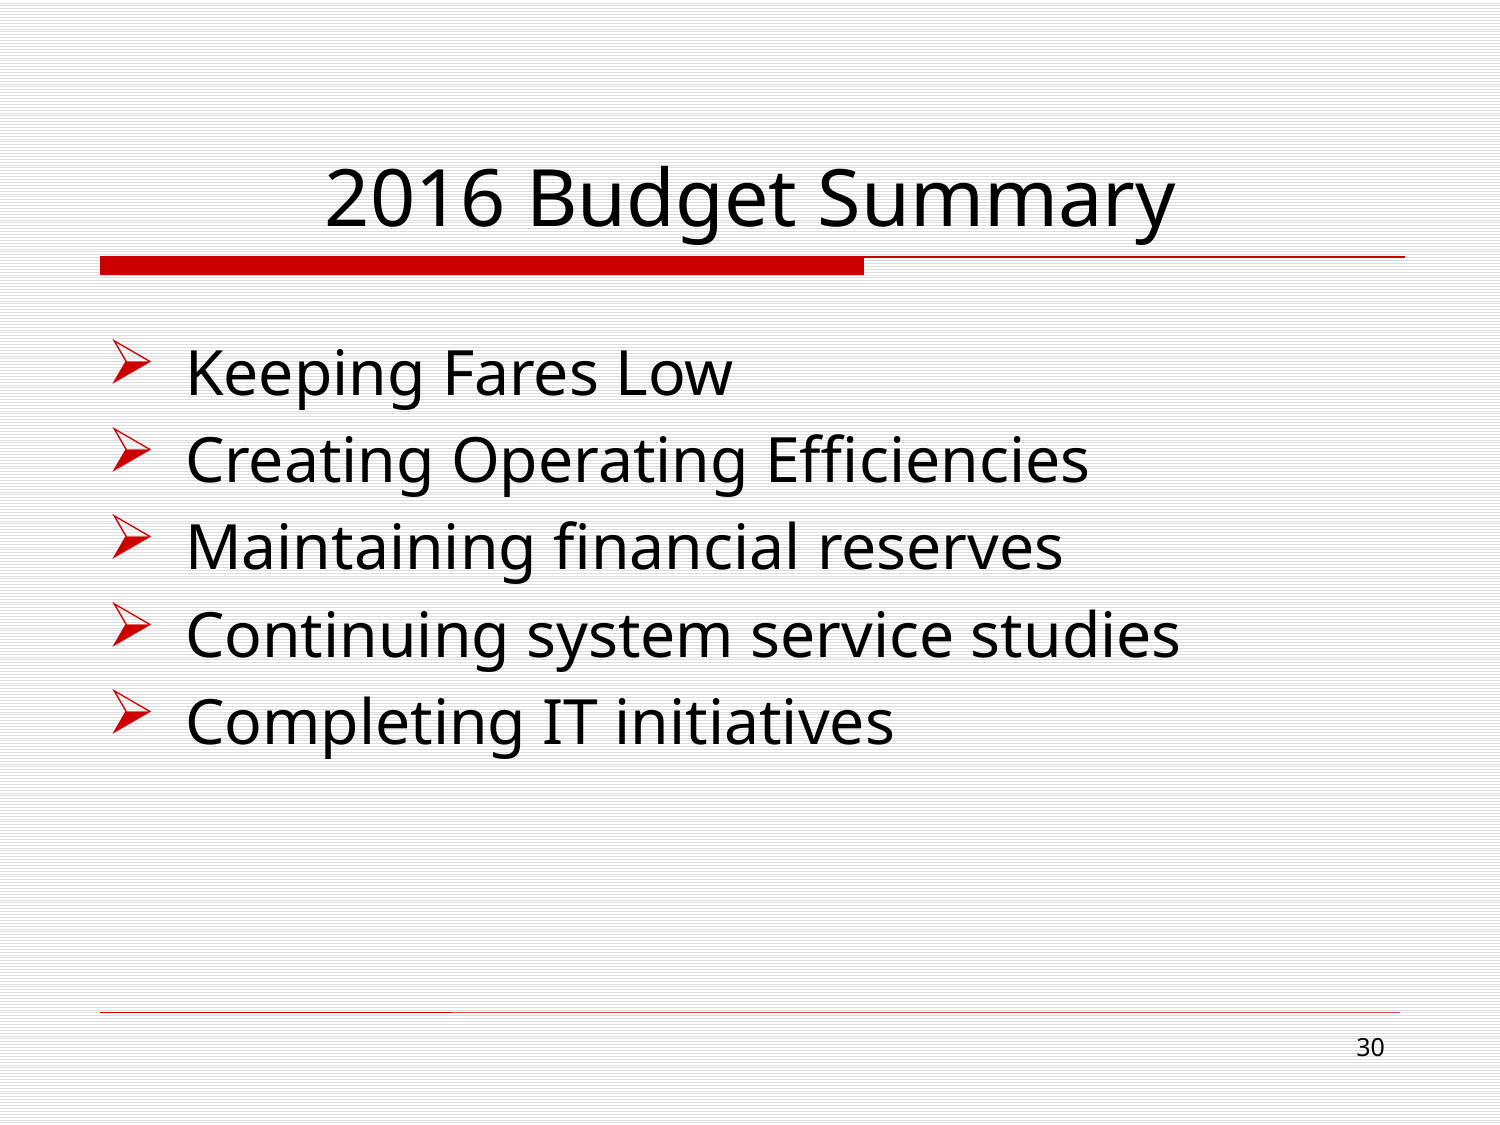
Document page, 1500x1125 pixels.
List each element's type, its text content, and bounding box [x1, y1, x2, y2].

list Keeping Fares Low Creating Operating Efficiencies Maintaining financial reserves Continuing system service studies Completing IT initiatives [92, 324, 1406, 1026]
title 2016 Budget Summary [93, 49, 1407, 250]
slide_number 30 [1074, 1024, 1401, 1103]
